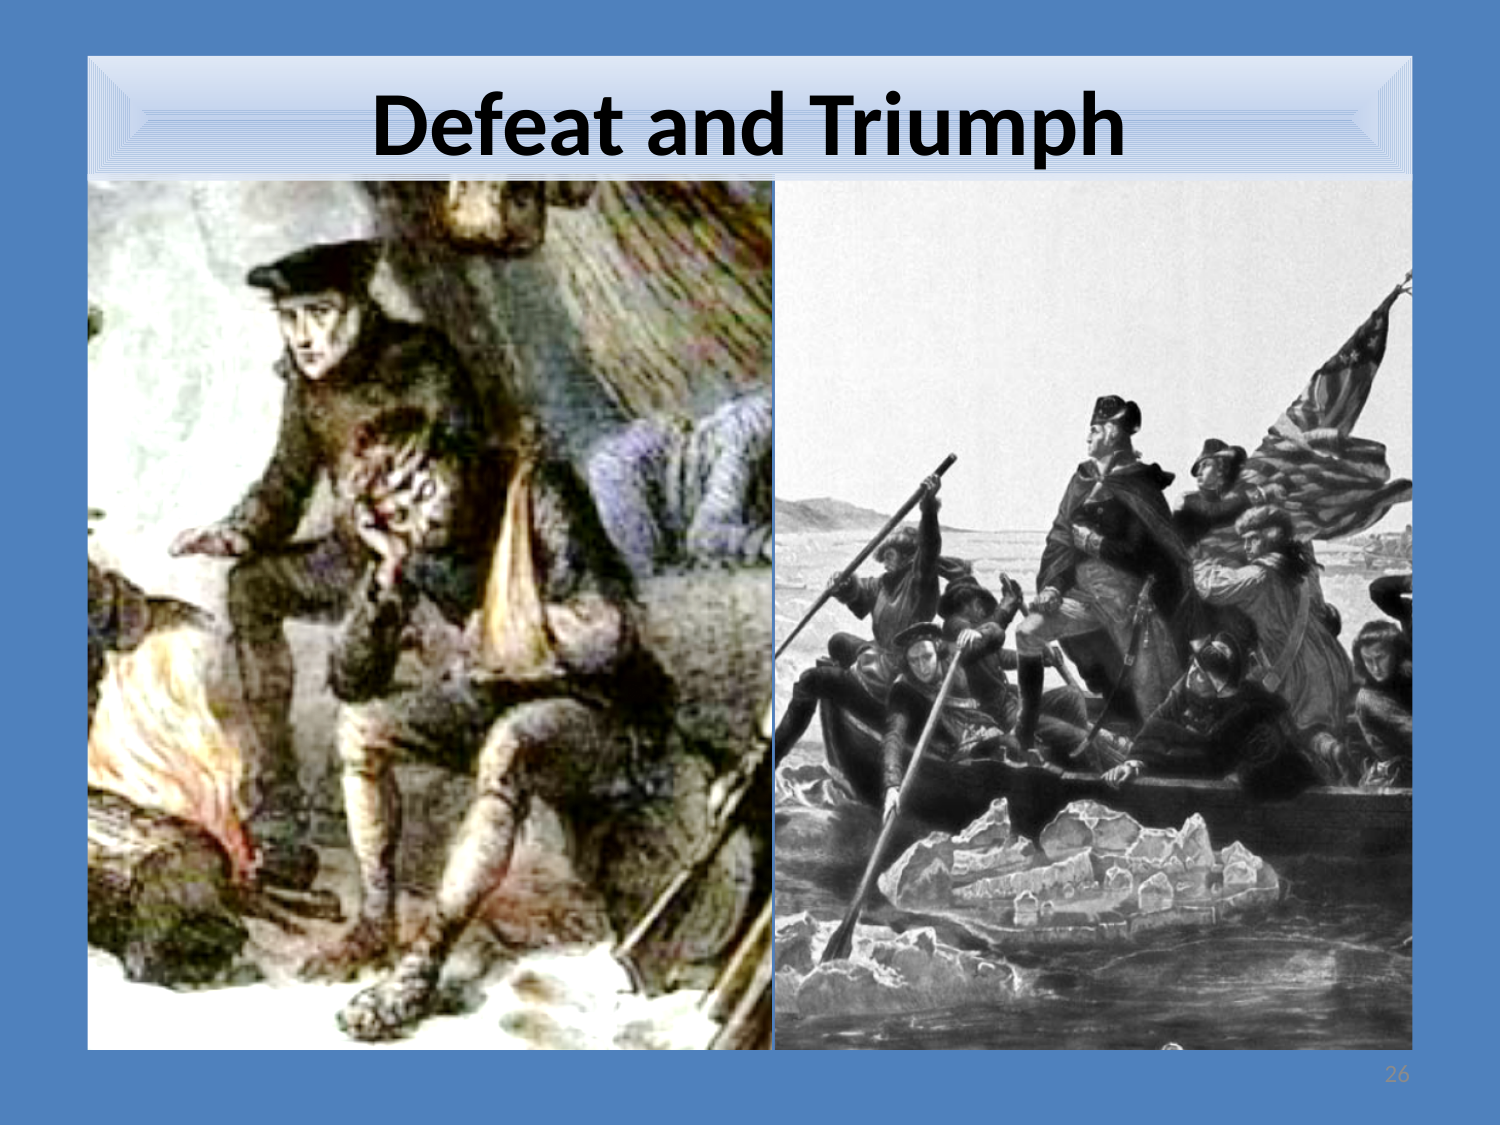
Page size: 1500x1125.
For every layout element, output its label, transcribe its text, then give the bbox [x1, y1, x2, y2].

slide_number 26 [1074, 1042, 1425, 1103]
text_box Defeat and Triumph [87, 55, 1413, 174]
picture [774, 174, 1413, 1051]
picture [87, 174, 773, 1051]
